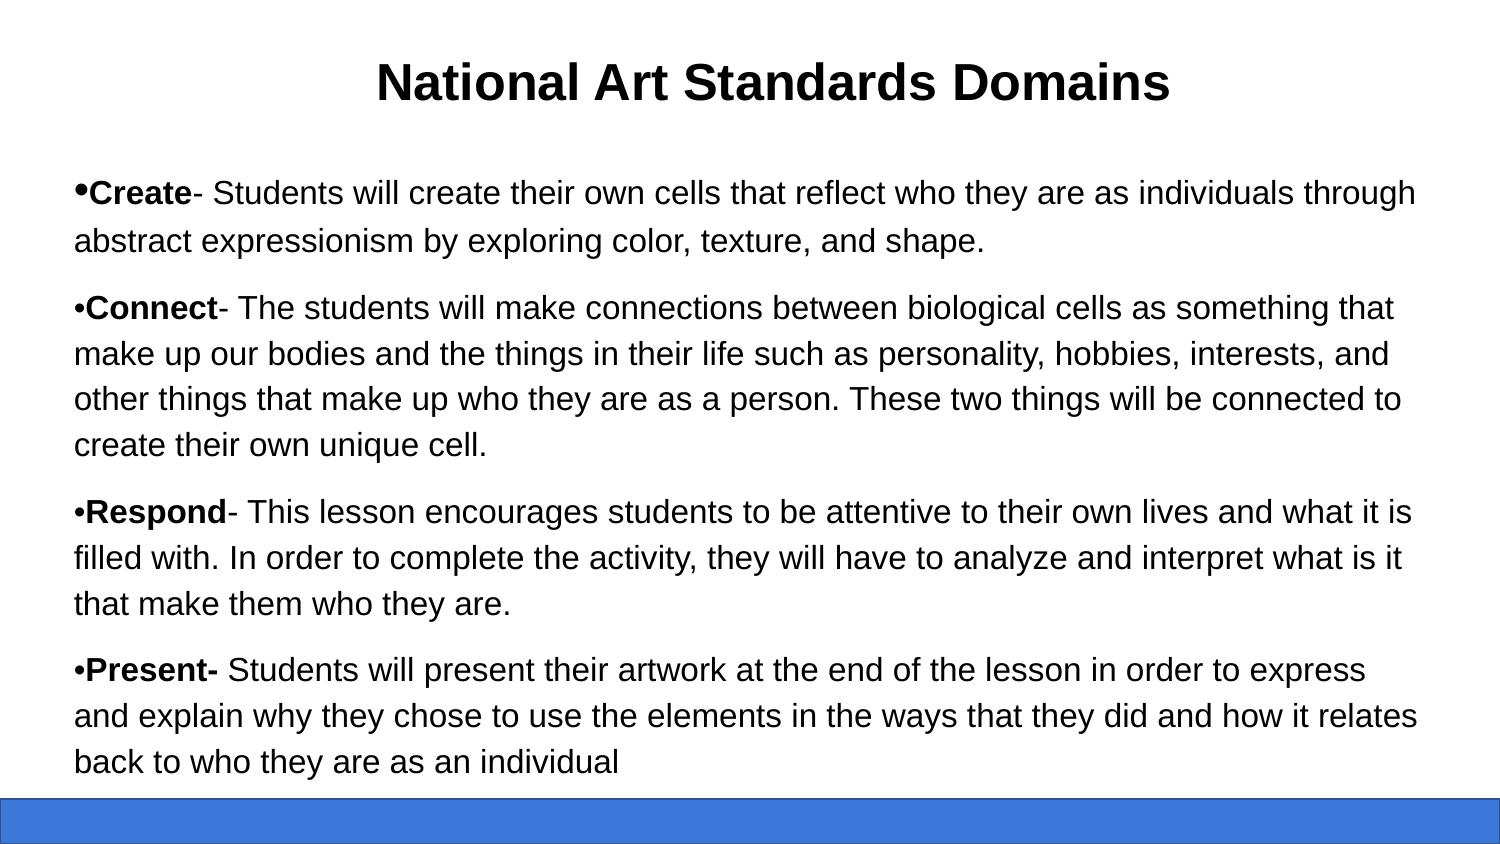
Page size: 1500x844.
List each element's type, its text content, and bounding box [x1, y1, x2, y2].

text_box National Art Standards Domains [358, 27, 1190, 141]
text_box [0, 799, 1500, 844]
text_box •Create- Students will create their own cells that reflect who they are as individuals through abstract expressionism by exploring color, texture, and shape. •Connect- The students will make connections between biological cells as something that make up our bodies and the things in their life such as personality, hobbies, interests, and other things that make up who they are as a person. These two things will be connected to create their own unique cell. •Respond- This lesson encourages students to be attentive to their own lives and what it is filled with. In order to complete the activity, they will have to analyze and interpret what is it that make them who they are. •Present- Students will present their artwork at the end of the lesson in order to express and explain why they chose to use the elements in the ways that they did and how it relates back to who they are as an individual [62, 141, 1438, 773]
